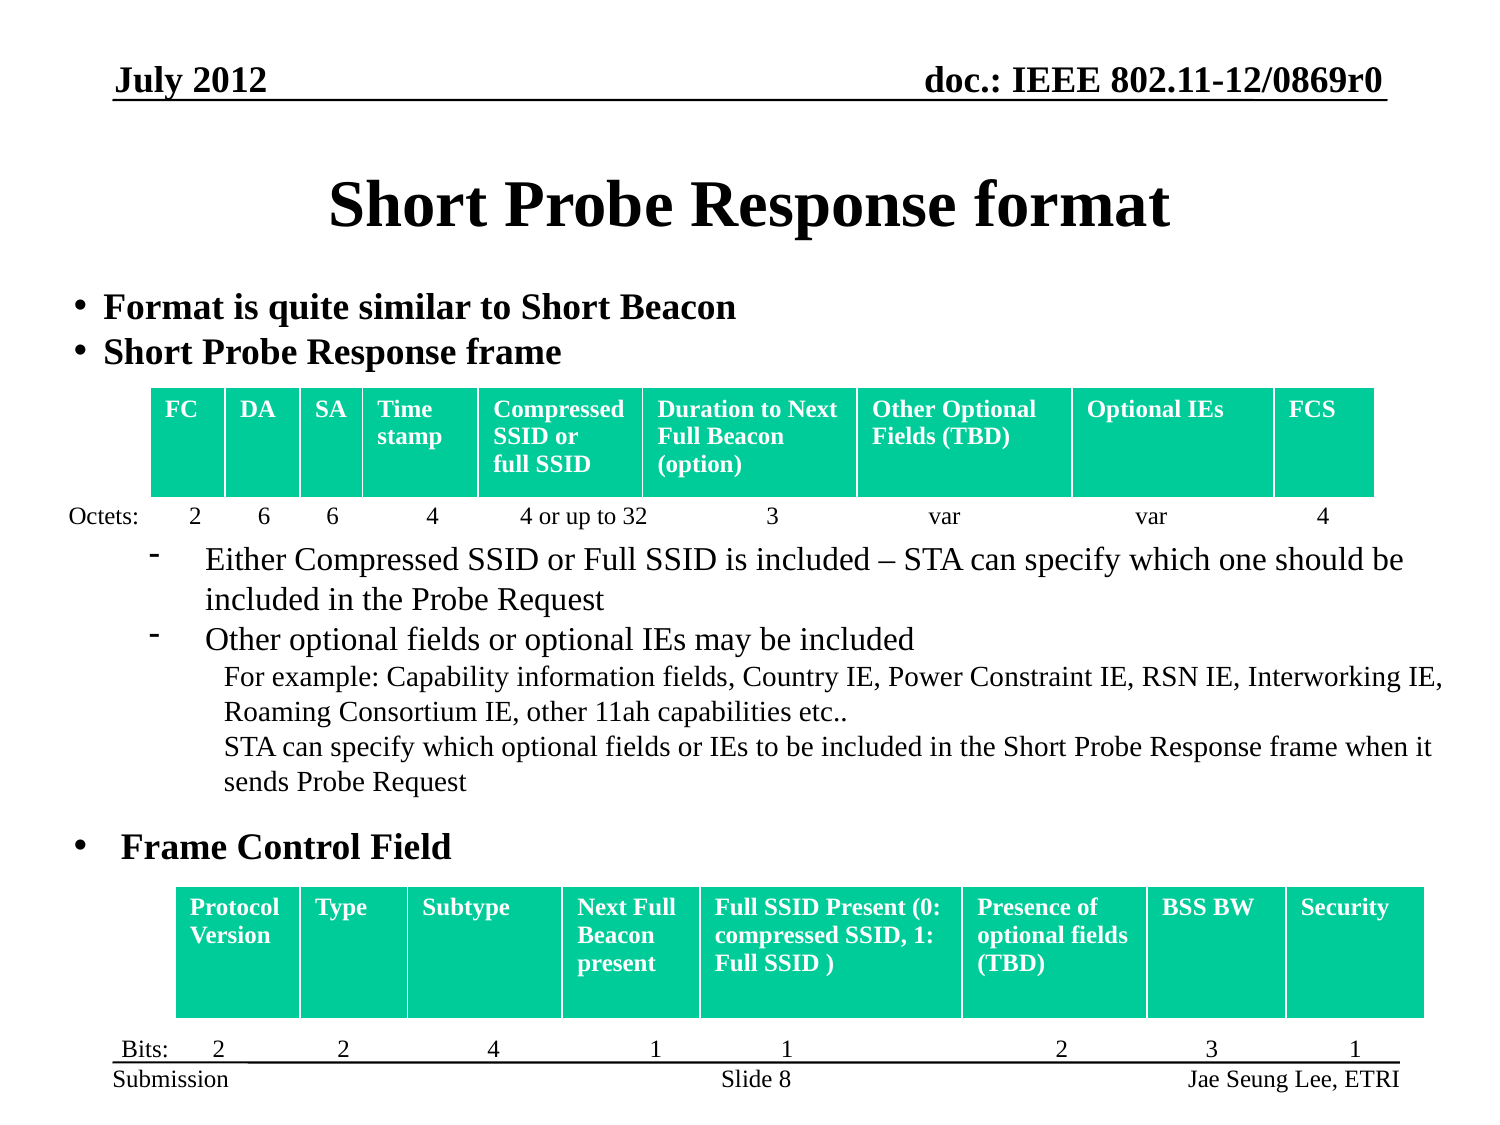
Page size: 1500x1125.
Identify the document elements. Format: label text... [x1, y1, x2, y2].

text_box Bits: 2 2 4 1 1 2 3 1 [106, 1025, 1453, 1070]
table_header Subtype [408, 887, 561, 1018]
table_header Optional IEs [1073, 388, 1273, 492]
table_header Time stamp [363, 388, 477, 492]
table_header Next Full Beacon present [563, 887, 699, 1018]
table_header Duration to Next Full Beacon (option) [643, 388, 856, 492]
table_header Full SSID Present (0: compressed SSID, 1: Full SSID ) [701, 887, 961, 1018]
text_box Octets: 2 6 6 4 4 or up to 32 3 var var 4 [53, 492, 1346, 537]
text_box Format is quite similar to Short Beacon Short Probe Response frame Either Compressed SSID or Full SSID is included – STA can specify which one should be included in the Probe Request Other optional fields or optional IEs may be included For example: Capability information fields, Country IE, Power Constraint IE, RSN IE, Interworking IE, Roaming Consortium IE, other 11ah capabilities etc.. STA can specify which optional fields or IEs to be included in the Short Probe Response frame when it sends Probe Request Frame Control Field [59, 274, 1488, 1055]
table_header Security [1287, 887, 1424, 1018]
table_header Protocol Version [176, 887, 299, 1018]
table_header Other Optional Fields (TBD) [858, 388, 1071, 492]
table_header FC [151, 388, 224, 492]
table_header BSS BW [1148, 887, 1285, 1018]
table_header FCS [1275, 388, 1374, 497]
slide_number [114, 54, 270, 101]
table_header DA [226, 388, 299, 492]
title Short Probe Response format [112, 112, 1388, 274]
table_header Compressed SSID or full SSID [479, 388, 642, 492]
text_box Jae Seung Lee, ETRI [1187, 1070, 1401, 1093]
table_header Presence of optional fields (TBD) [963, 887, 1146, 1018]
slide_number Slide 8 [712, 1070, 800, 1093]
table_header Type [301, 887, 407, 1018]
table_header SA [301, 388, 362, 492]
